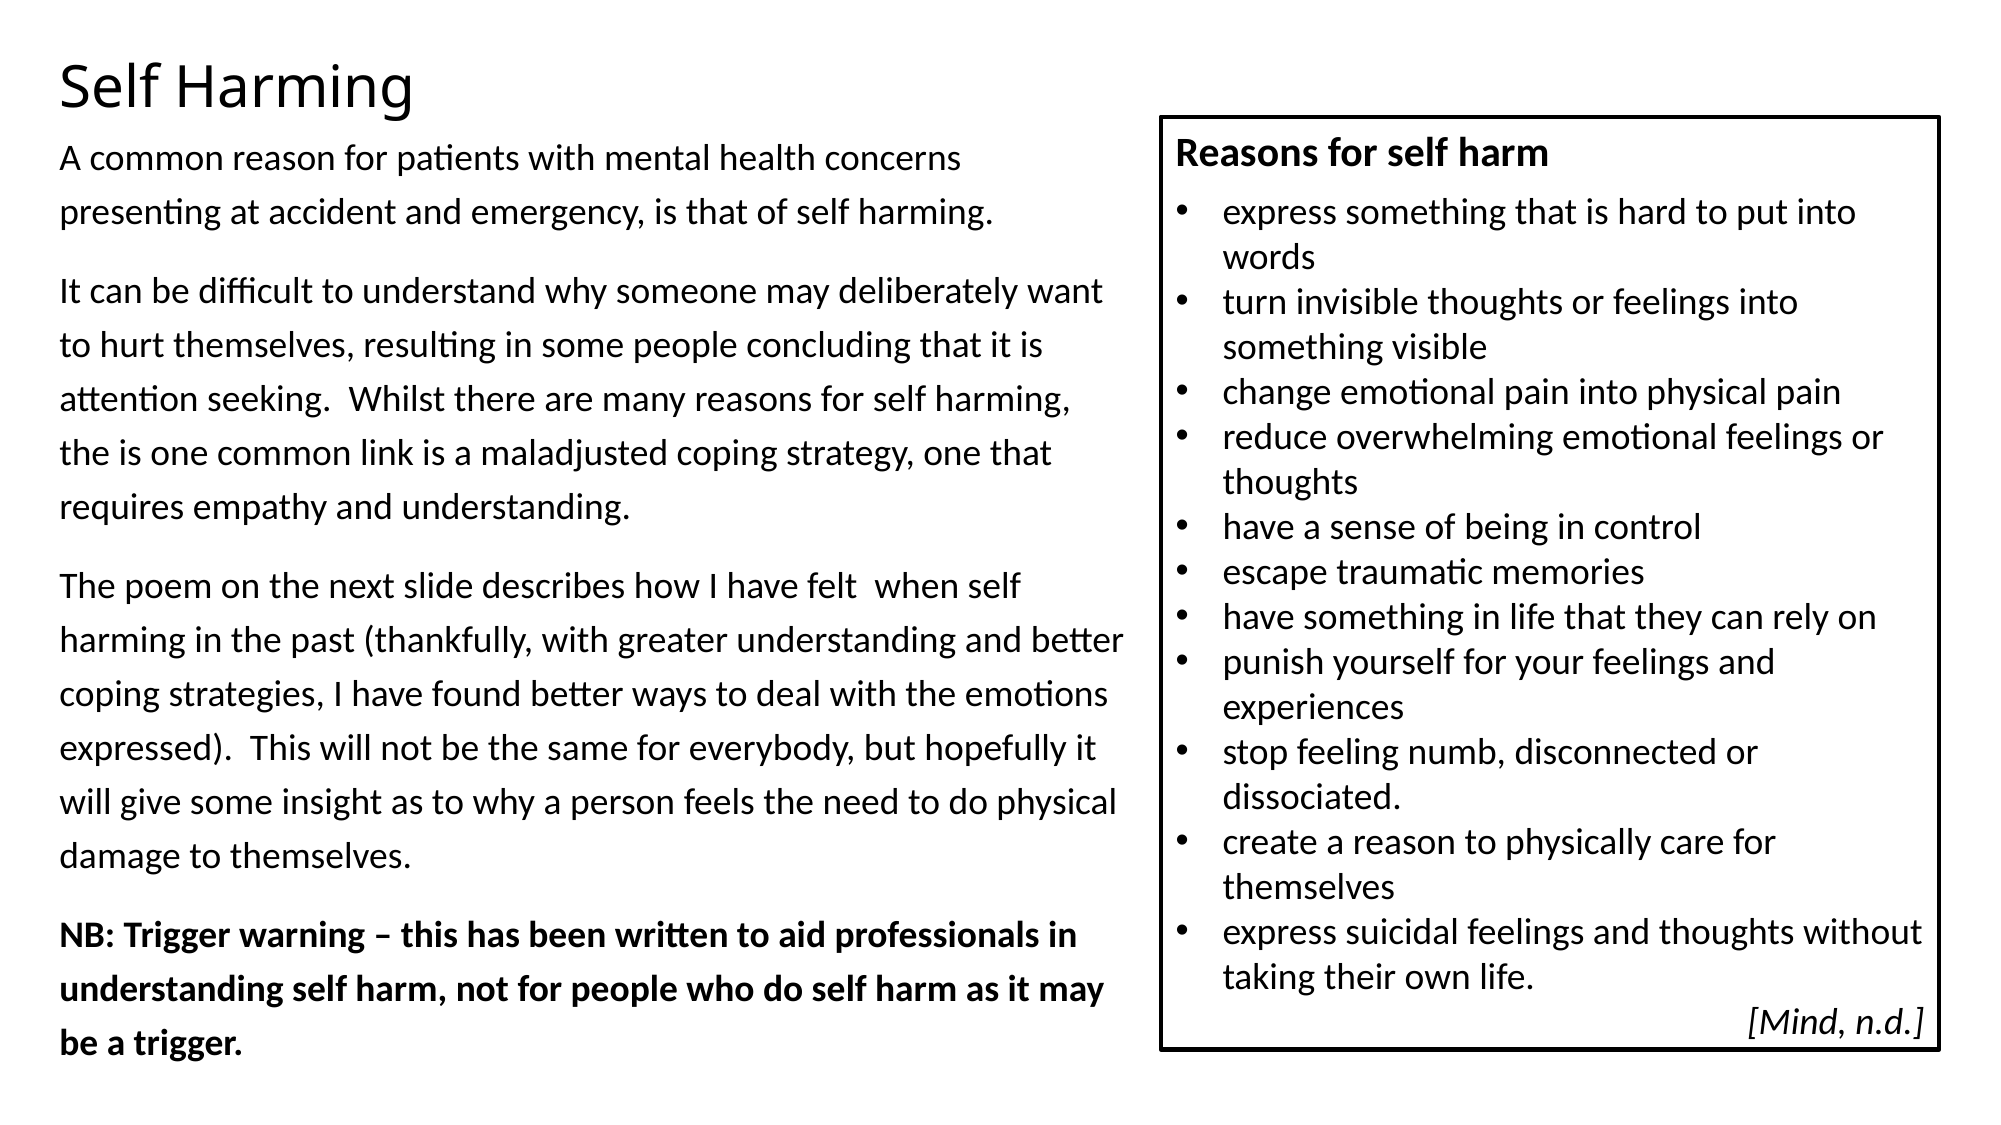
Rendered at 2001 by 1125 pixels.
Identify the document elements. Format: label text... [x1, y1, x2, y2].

text_box A common reason for patients with mental health concerns presenting at accident and emergency, is that of self harming. It can be difficult to understand why someone may deliberately want to hurt themselves, resulting in some people concluding that it is attention seeking. Whilst there are many reasons for self harming, the is one common link is a maladjusted coping strategy, one that requires empathy and understanding. The poem on the next slide describes how I have felt when self harming in the past (thankfully, with greater understanding and better coping strategies, I have found better ways to deal with the emotions expressed). This will not be the same for everybody, but hopefully it will give some insight as to why a person feels the need to do physical damage to themselves. NB: Trigger warning – this has been written to aid professionals in understanding self harm, not for people who do self harm as it may be a trigger. [44, 116, 1146, 1071]
text_box Reasons for self harm express something that is hard to put into words turn invisible thoughts or feelings into something visible change emotional pain into physical pain reduce overwhelming emotional feelings or thoughts have a sense of being in control escape traumatic memories have something in life that they can rely on punish yourself for your feelings and experiences stop feeling numb, disconnected or dissociated. create a reason to physically care for themselves express suicidal feelings and thoughts without taking their own life. [Mind, n.d.] [1160, 116, 1940, 1050]
text_box Self Harming [44, 6, 1000, 116]
